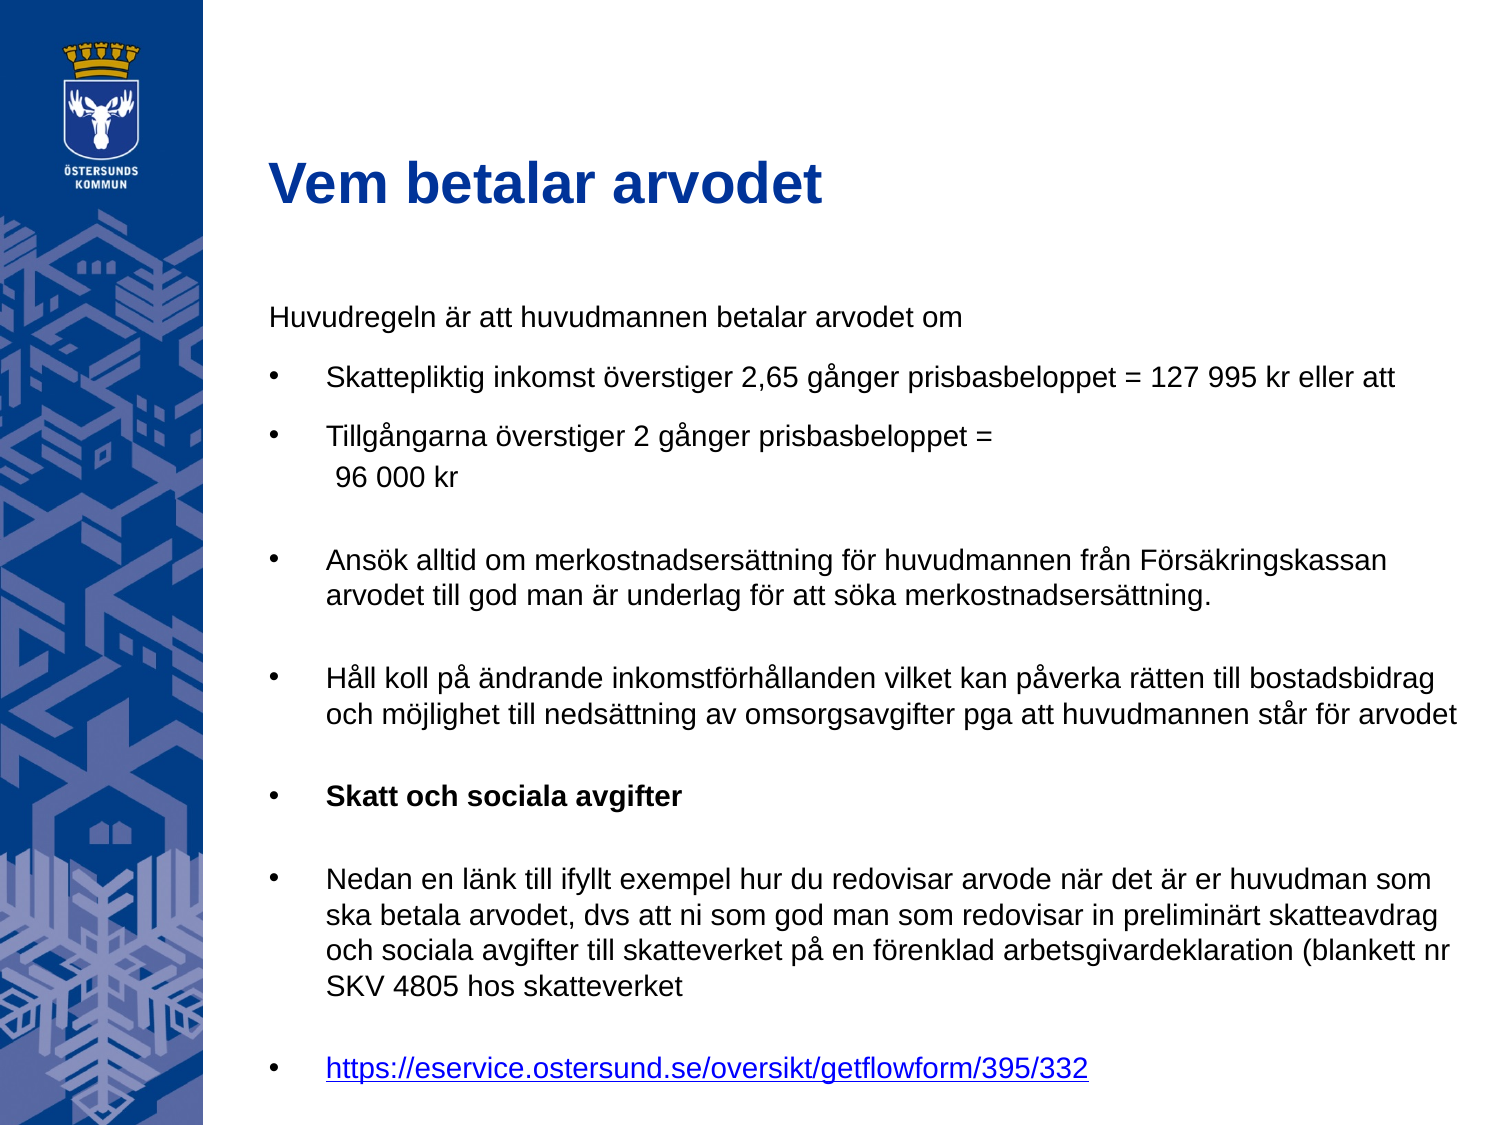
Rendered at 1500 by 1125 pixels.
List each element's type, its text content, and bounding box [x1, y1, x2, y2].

list Huvudregeln är att huvudmannen betalar arvodet om Skattepliktig inkomst överstiger 2,65 gånger prisbasbeloppet = 127 995 kr eller att Tillgångarna överstiger 2 gånger prisbasbeloppet = 96 000 kr Ansök alltid om merkostnadsersättning för huvudmannen från Försäkringskassan arvodet till god man är underlag för att söka merkostnadsersättning. Håll koll på ändrande inkomstförhållanden vilket kan påverka rätten till bostadsbidrag och möjlighet till nedsättning av omsorgsavgifter pga att huvudmannen står för arvodet Skatt och sociala avgifter Nedan en länk till ifyllt exempel hur du redovisar arvode när det är er huvudman som ska betala arvodet, dvs att ni som god man som redovisar in preliminärt skatteavdrag och sociala avgifter till skatteverket på en förenklad arbetsgivardeklaration (blankett nr SKV 4805 hos skatteverket https://eservice.ostersund.se/oversikt/getflowform/395/332 [253, 290, 1483, 1125]
title Vem betalar arvodet [253, 137, 1329, 272]
picture [0, 0, 203, 1125]
